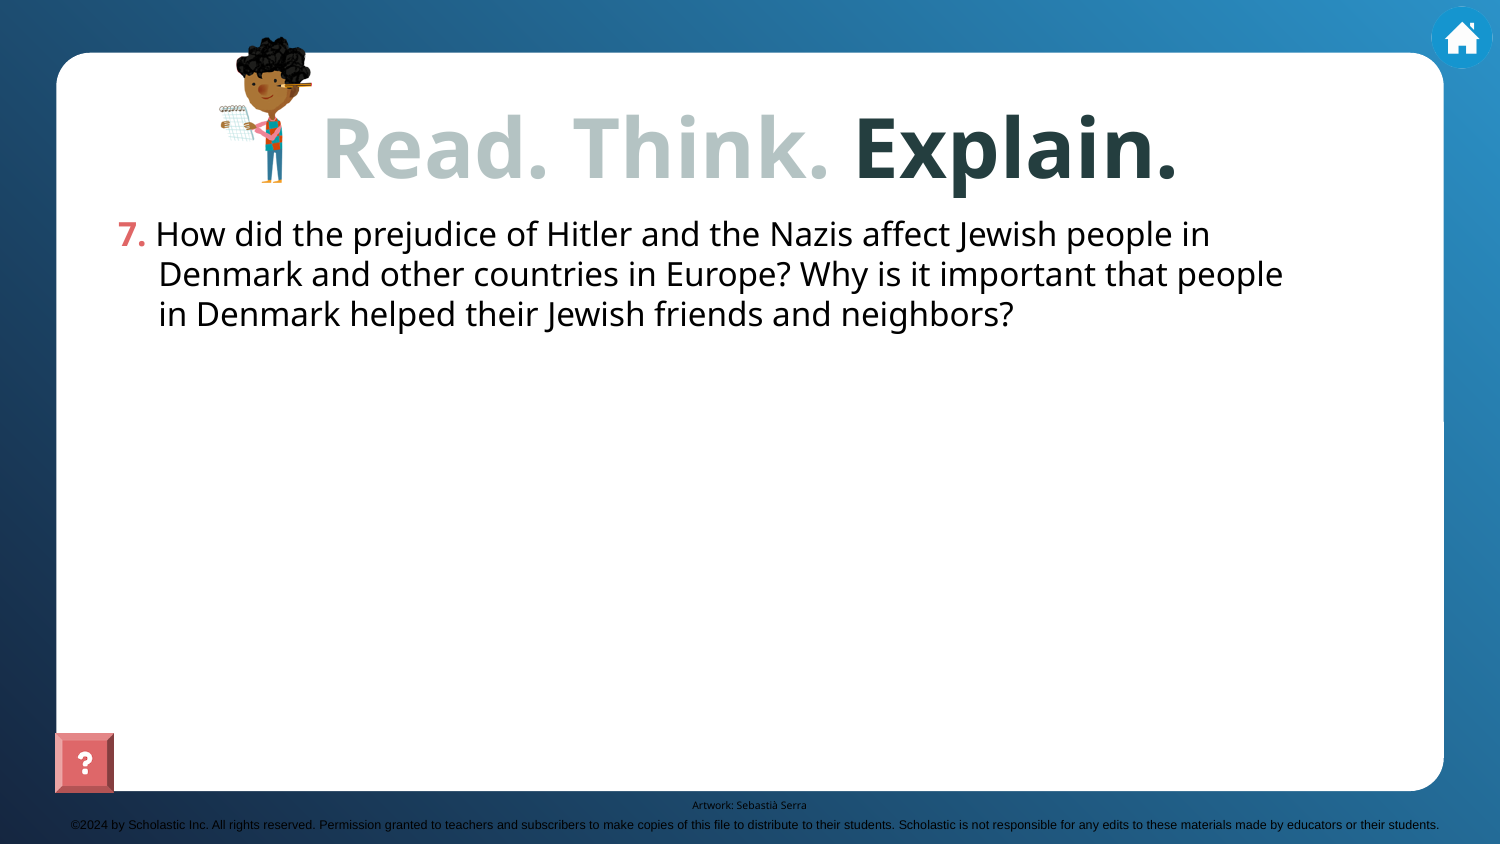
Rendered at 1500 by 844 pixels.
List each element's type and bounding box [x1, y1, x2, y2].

picture [54, 733, 114, 793]
text_box [1419, 0, 1500, 74]
picture [218, 36, 312, 183]
